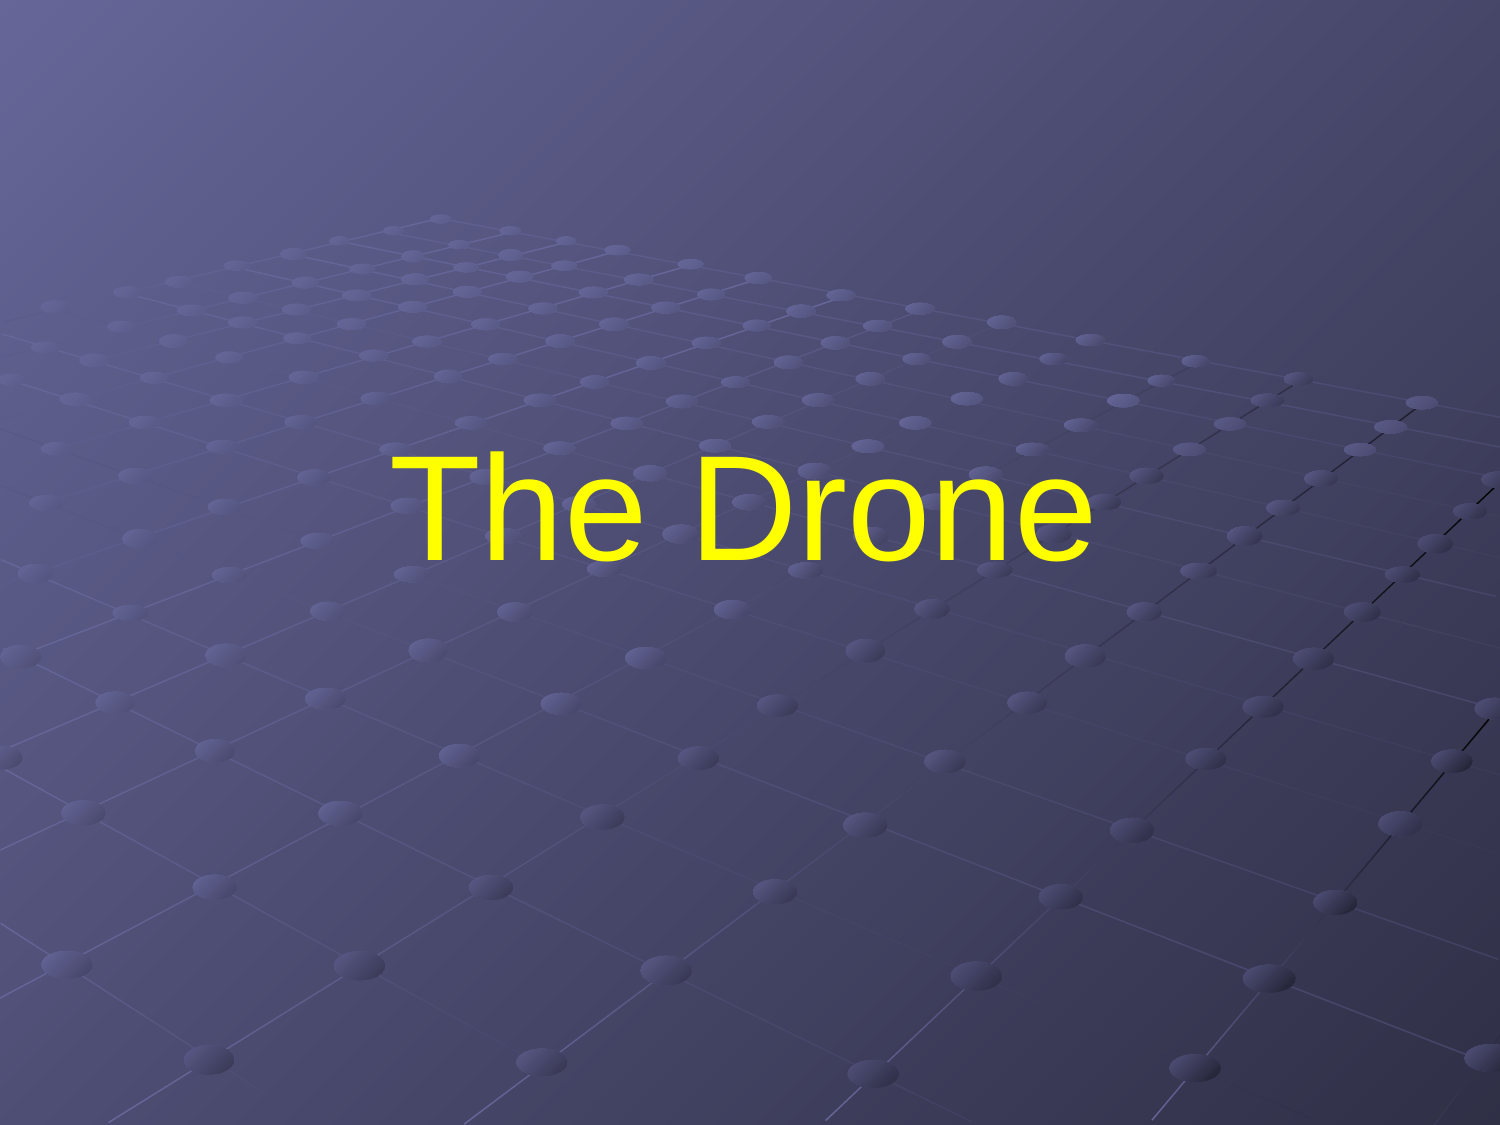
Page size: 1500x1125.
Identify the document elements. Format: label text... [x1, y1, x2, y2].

text_box The Drone [50, 402, 1438, 598]
